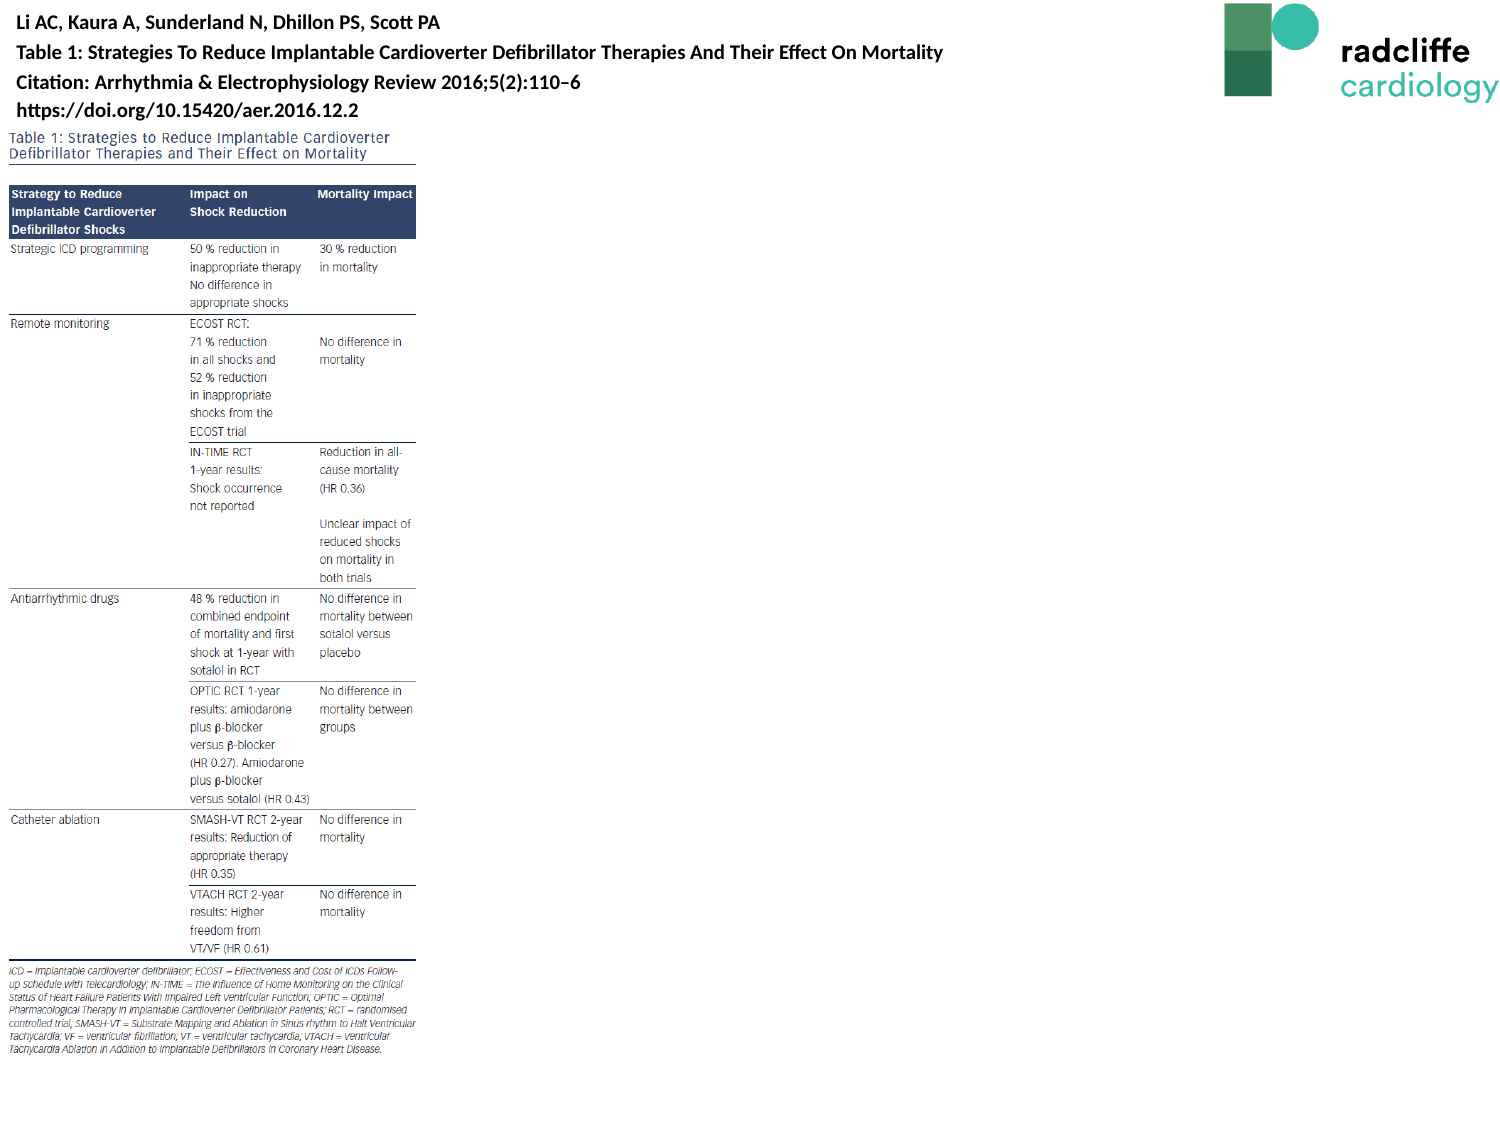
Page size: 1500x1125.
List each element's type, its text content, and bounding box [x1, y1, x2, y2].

text_box Table 1: Strategies To Reduce Implantable Cardioverter Defibrillator Therapies And Their Effect On Mortality [1, 31, 1224, 60]
picture [1224, 1, 1499, 104]
text_box https://doi.org/10.15420/aer.2016.12.2 [1, 89, 1500, 129]
text_box Li AC, Kaura A, Sunderland N, Dhillon PS, Scott PA [1, 1, 939, 31]
text_box Citation: Arrhythmia & Electrophysiology Review 2016;5(2):110–6 [1, 60, 1224, 89]
picture [1, 124, 424, 1063]
